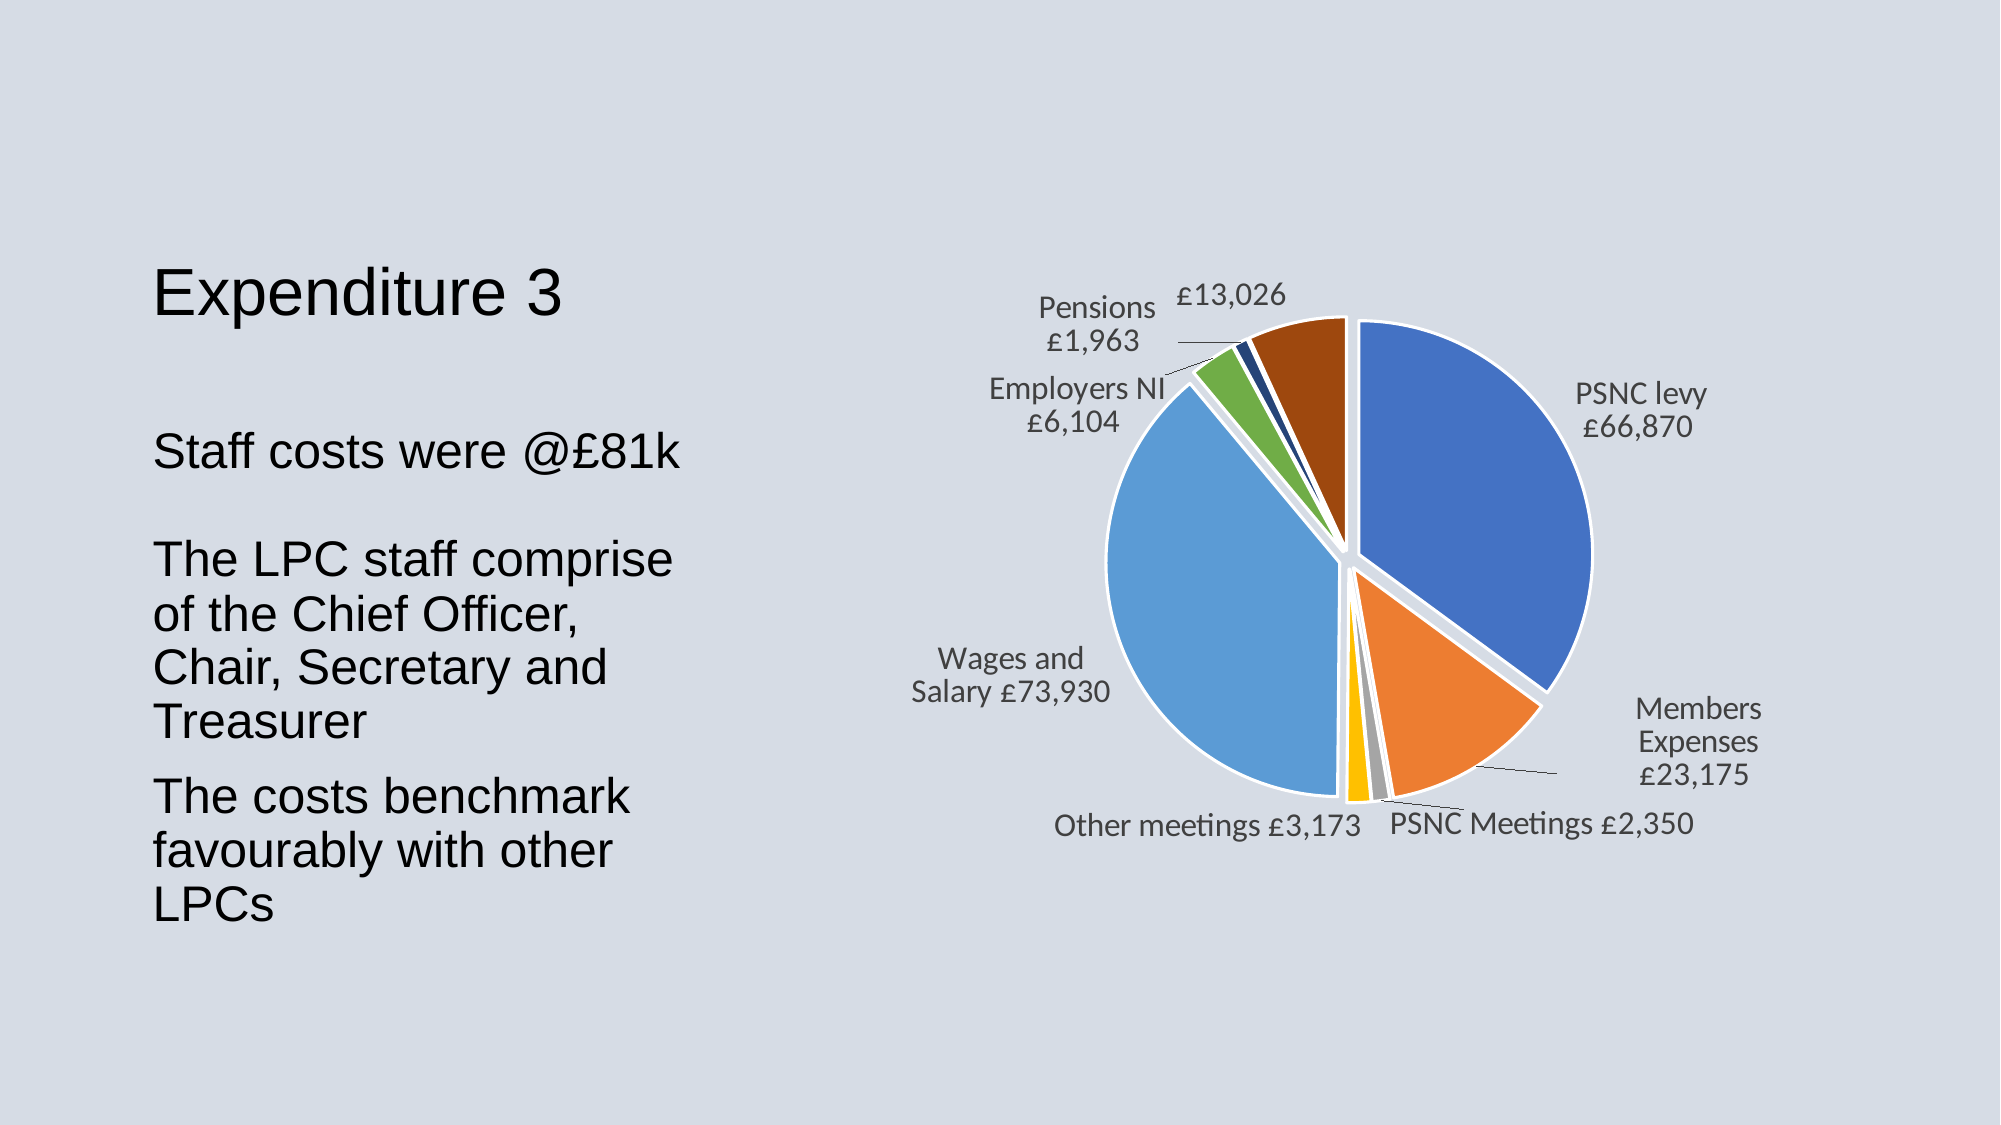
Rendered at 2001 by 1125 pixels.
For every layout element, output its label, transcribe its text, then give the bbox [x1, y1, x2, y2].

list Staff costs were @£81k The LPC staff comprise of the Chief Officer, Chair, Secretary and Treasurer The costs benchmark favourably with other LPCs [137, 337, 729, 963]
title Expenditure 3 [137, 75, 783, 338]
chart [850, 161, 1863, 962]
